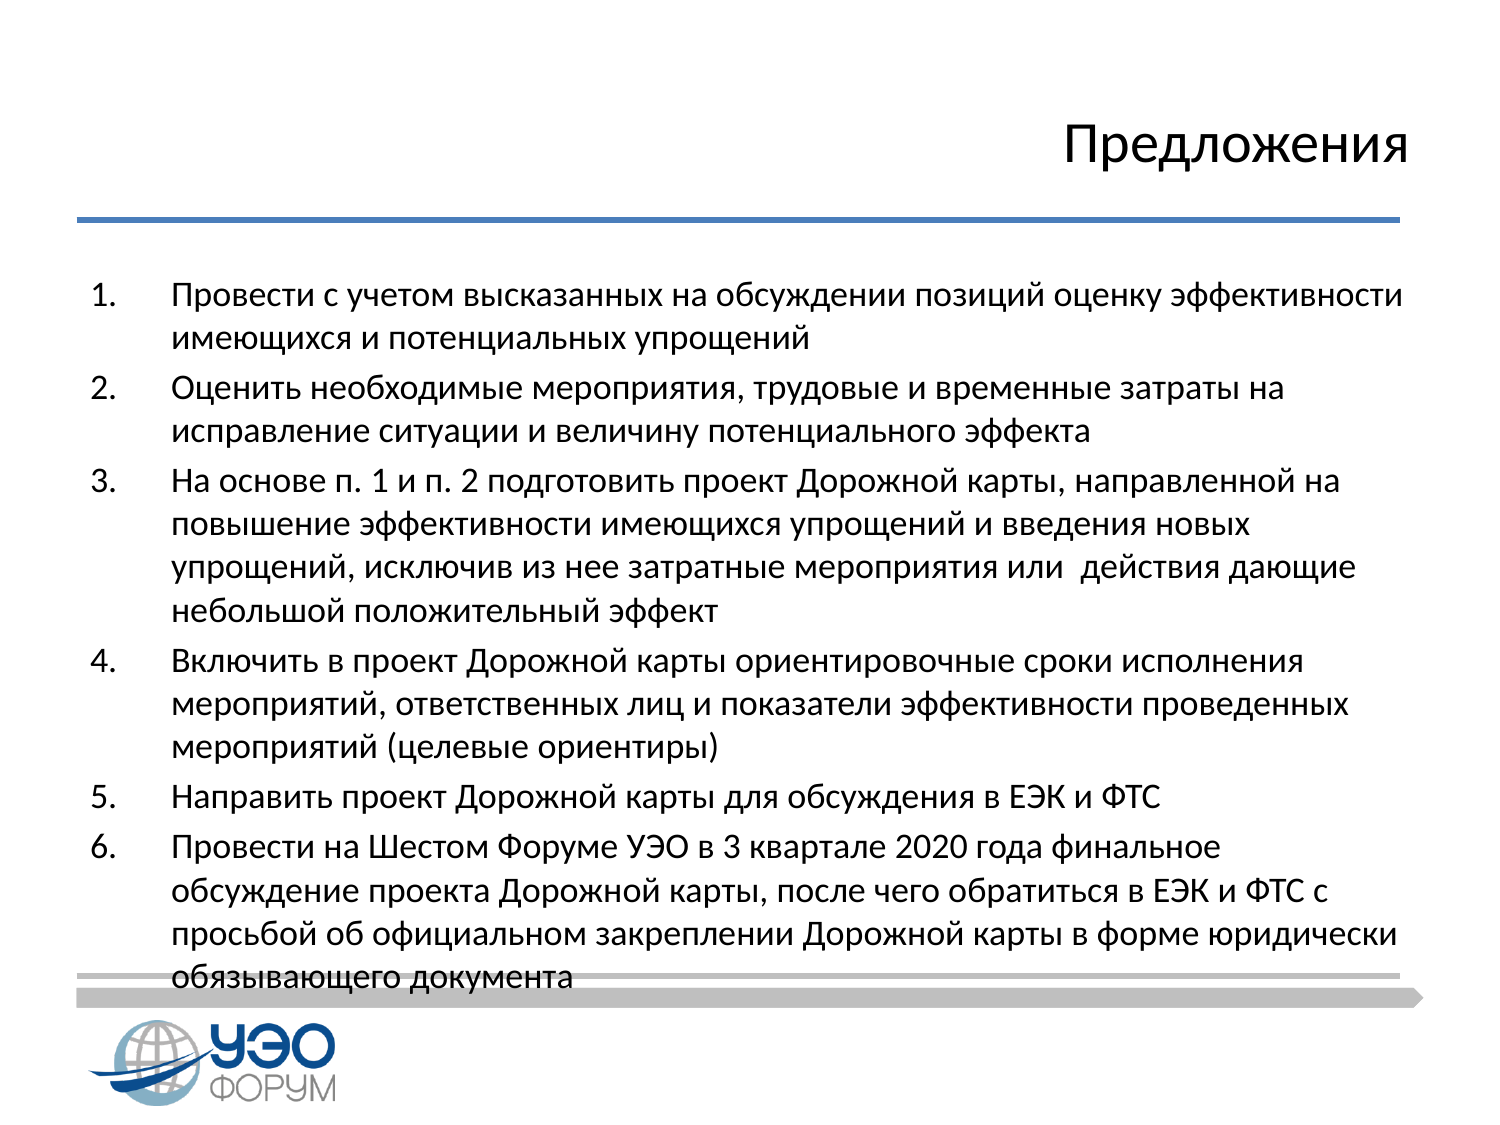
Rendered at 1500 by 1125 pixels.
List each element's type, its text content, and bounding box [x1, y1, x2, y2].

picture [88, 1020, 335, 1106]
list Провести с учетом высказанных на обсуждении позиций оценку эффективности имеющихся и потенциальных упрощений Оценить необходимые мероприятия, трудовые и временные затраты на исправление ситуации и величину потенциального эффекта На основе п. 1 и п. 2 подготовить проект Дорожной карты, направленной на повышение эффективности имеющихся упрощений и введения новых упрощений, исключив из нее затратные мероприятия или действия дающие небольшой положительный эффект Включить в проект Дорожной карты ориентировочные сроки исполнения мероприятий, ответственных лиц и показатели эффективности проведенных мероприятий (целевые ориентиры) Направить проект Дорожной карты для обсуждения в ЕЭК и ФТС Провести на Шестом Форуме УЭО в 3 квартале 2020 года финальное обсуждение проекта Дорожной карты, после чего обратиться в ЕЭК и ФТС с просьбой об официальном закреплении Дорожной карты в форме юридически обязывающего документа [75, 262, 1425, 1005]
title Предложения [75, 45, 1425, 233]
